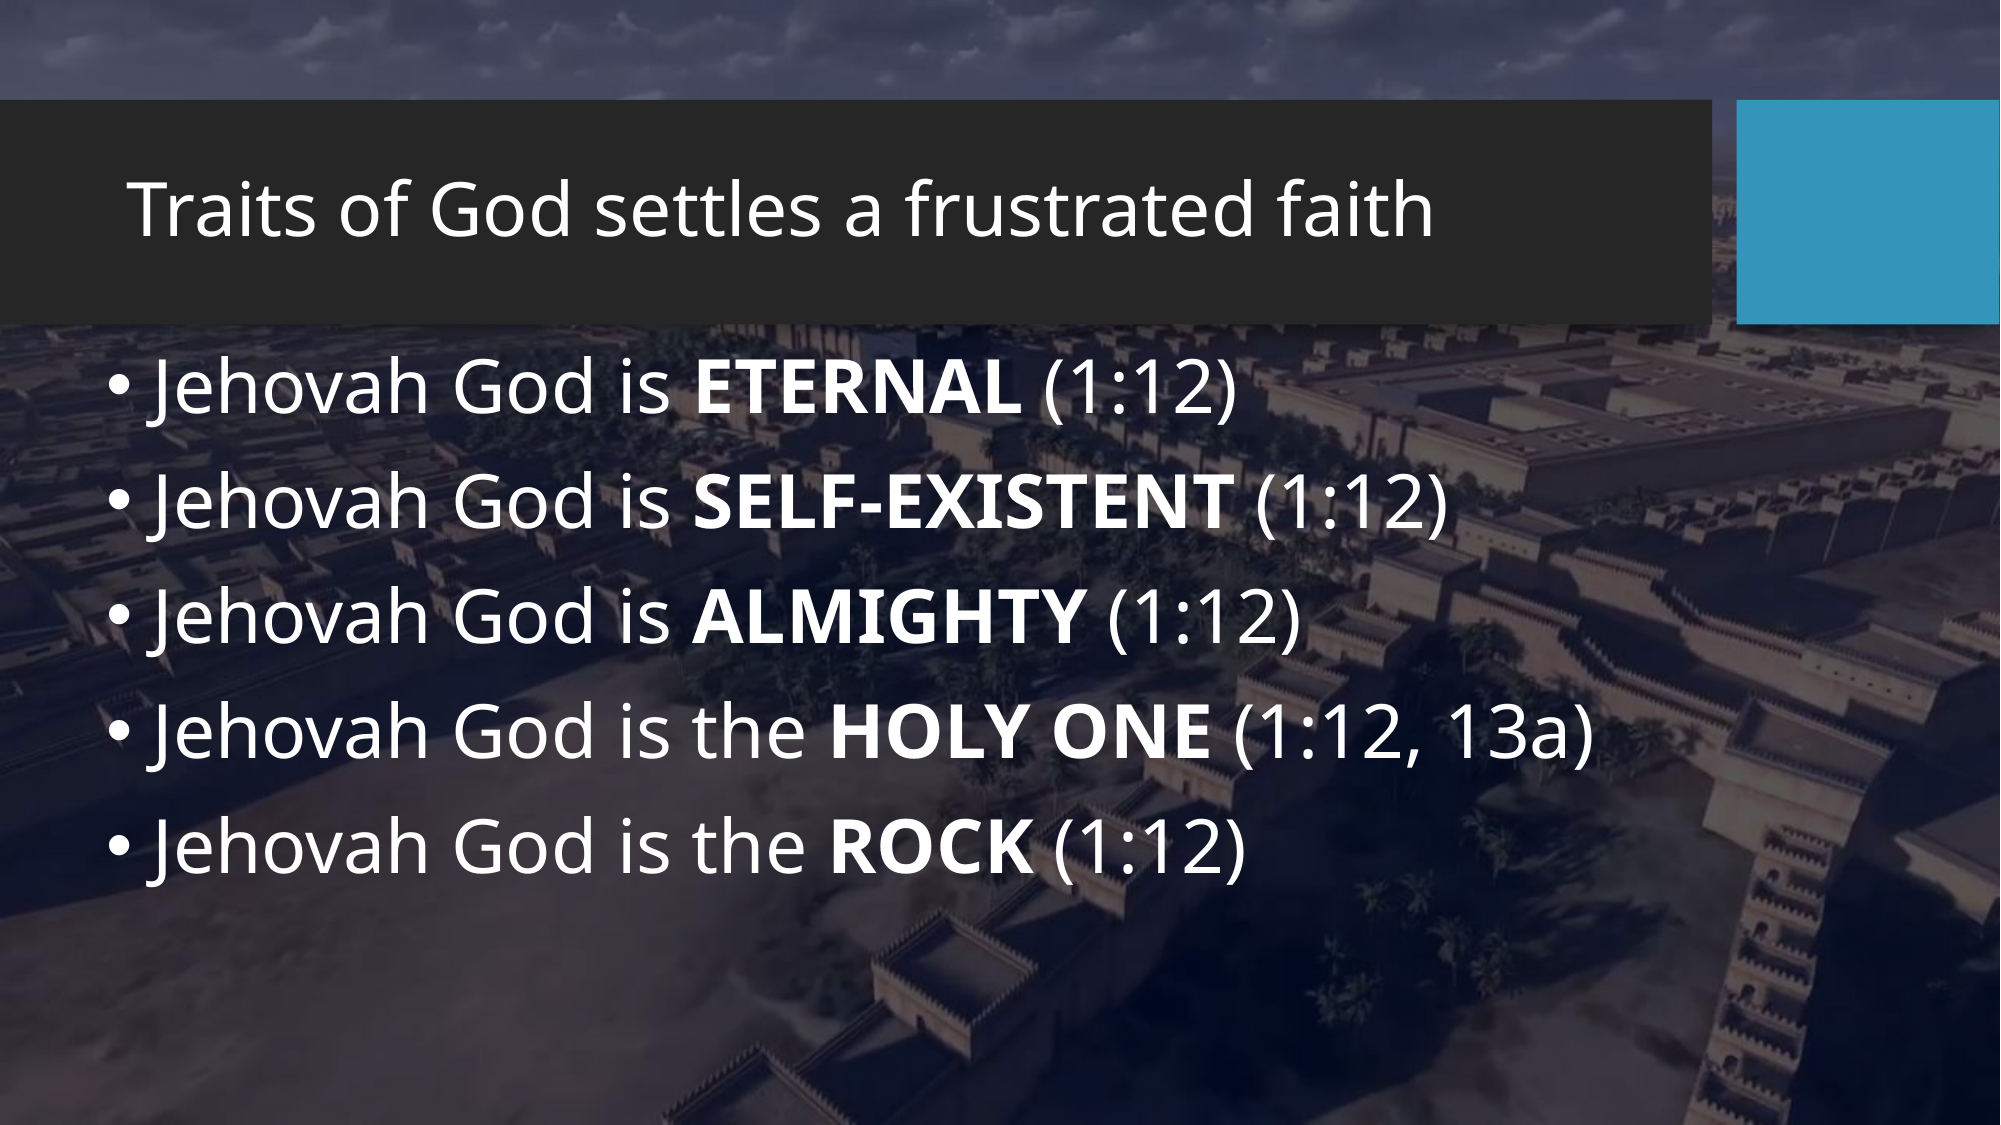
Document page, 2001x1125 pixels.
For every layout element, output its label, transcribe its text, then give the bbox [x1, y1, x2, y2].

picture [0, 0, 2000, 1125]
text_box Jehovah God is ETERNAL (1:12) Jehovah God is SELF-EXISTENT (1:12) Jehovah God is ALMIGHTY (1:12) Jehovah God is the HOLY ONE (1:12, 13a) Jehovah God is the ROCK (1:12) [91, 331, 1838, 897]
title Traits of God settles a frustrated faith [111, 123, 1689, 301]
